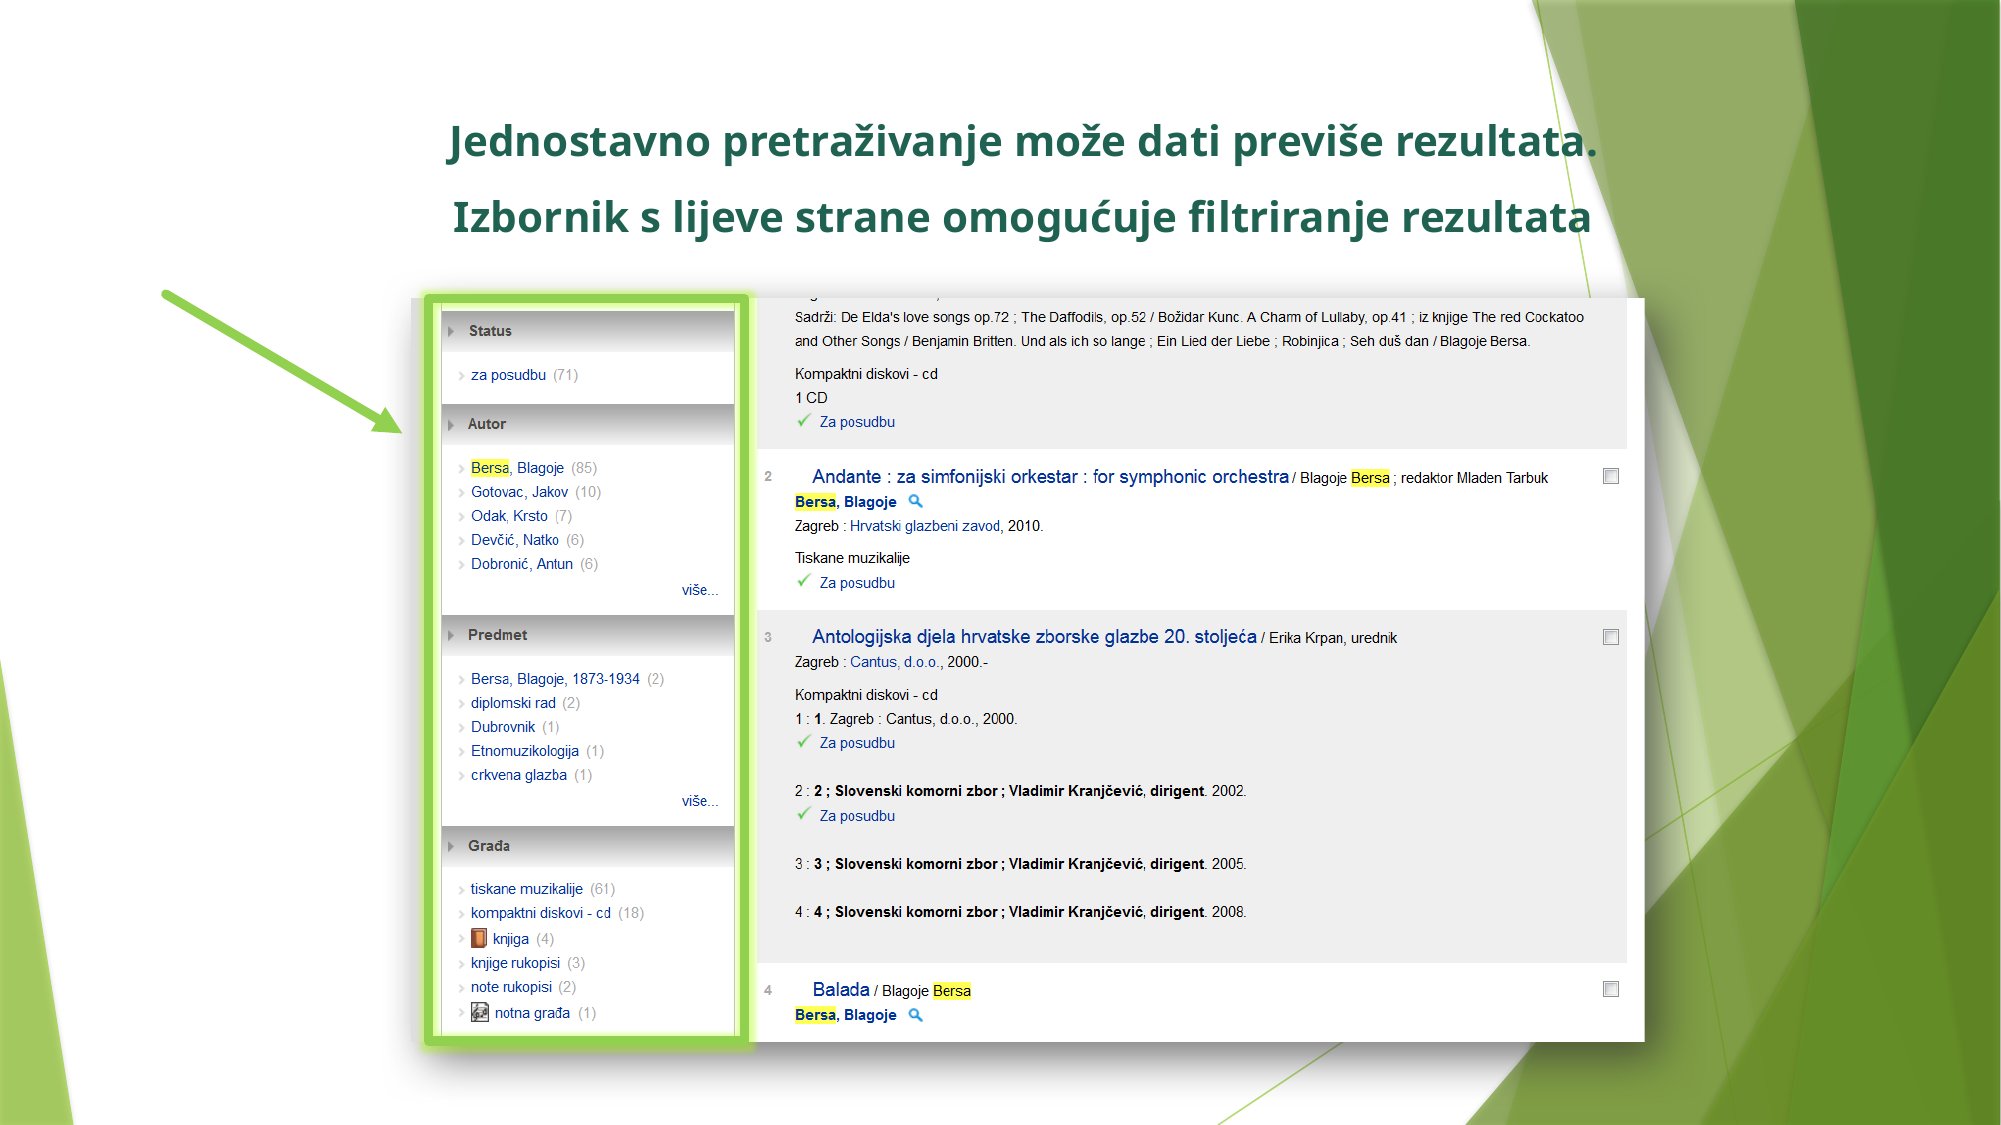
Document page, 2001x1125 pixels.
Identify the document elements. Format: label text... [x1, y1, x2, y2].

title Jednostavno pretraživanje može dati previše rezultata. Izbornik s lijeve strane omogućuje filtriranje rezultata [298, 81, 1751, 299]
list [410, 297, 1646, 1042]
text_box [165, 293, 403, 434]
